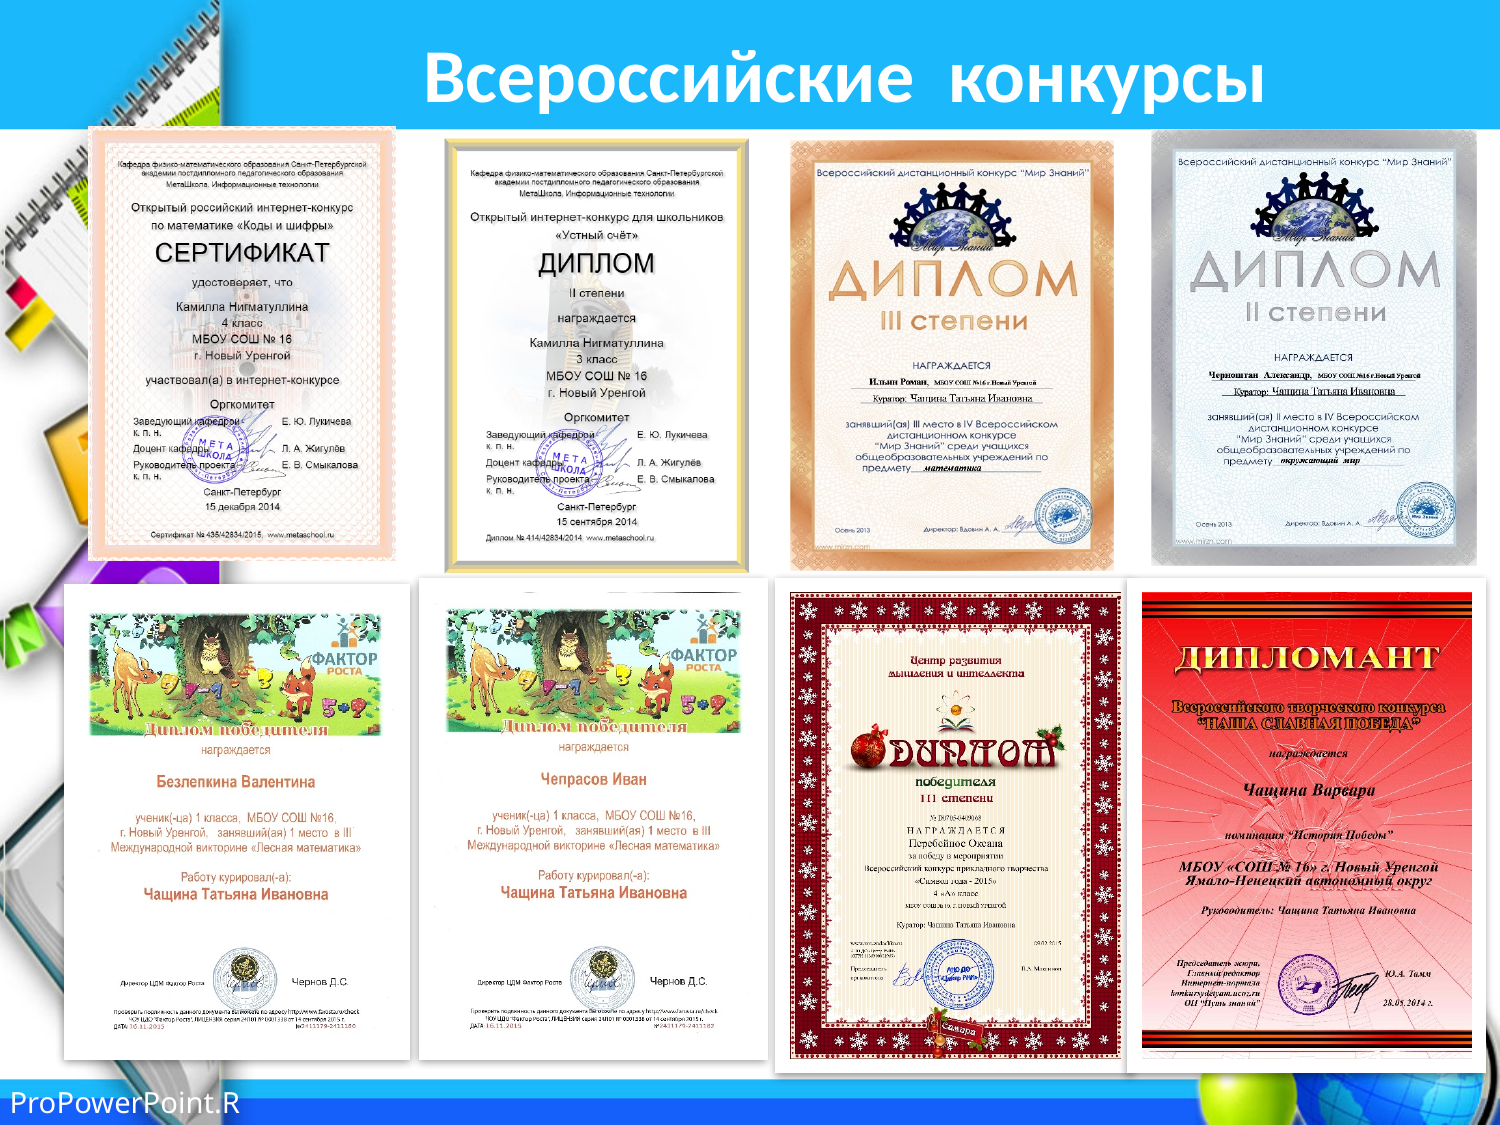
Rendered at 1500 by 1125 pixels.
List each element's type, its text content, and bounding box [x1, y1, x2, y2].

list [88, 126, 396, 562]
title Всероссийские конкурсы [242, 19, 1449, 126]
picture [0, 0, 1500, 1125]
